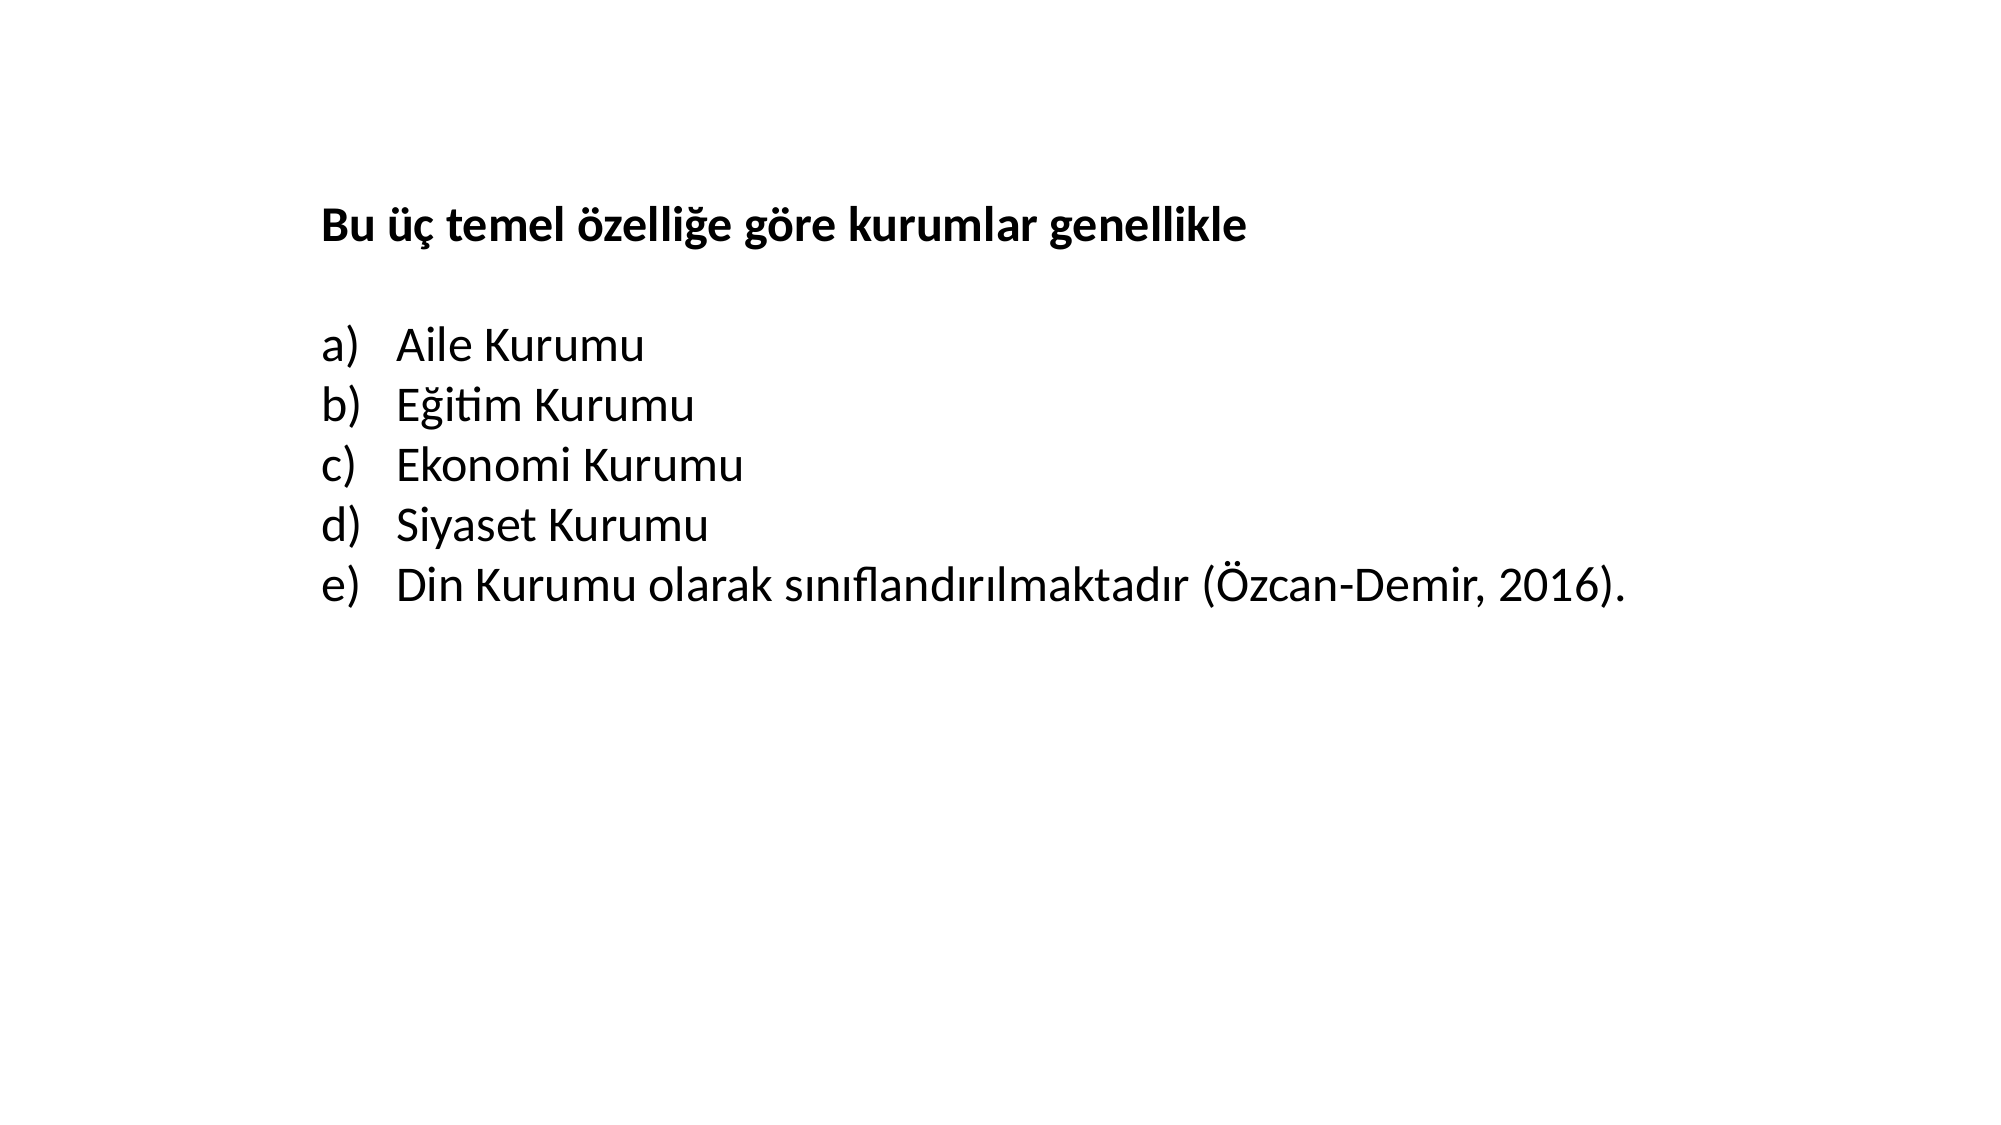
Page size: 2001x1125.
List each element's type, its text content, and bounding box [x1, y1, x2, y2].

text_box Bu üç temel özelliğe göre kurumlar genellikle Aile Kurumu Eğitim Kurumu Ekonomi Kurumu Siyaset Kurumu Din Kurumu olarak sınıflandırılmaktadır (Özcan-Demir, 2016). [306, 124, 1724, 679]
